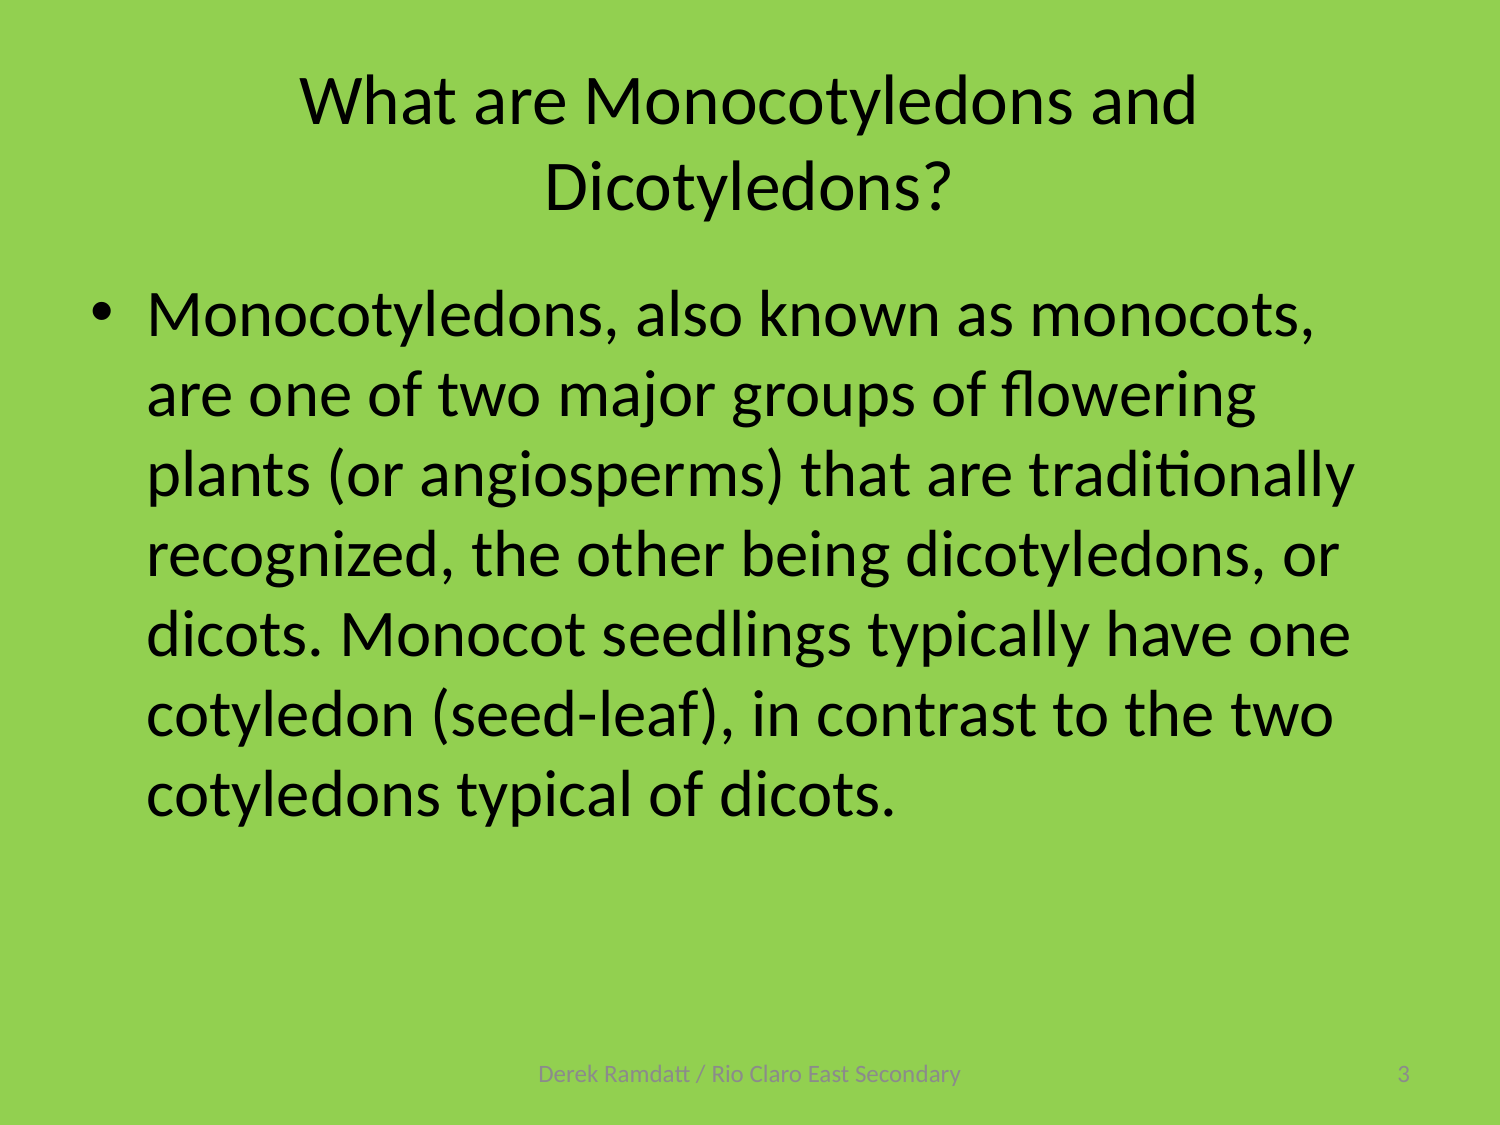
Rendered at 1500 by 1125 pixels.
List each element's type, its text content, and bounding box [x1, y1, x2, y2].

list Monocotyledons, also known as monocots, are one of two major groups of flowering plants (or angiosperms) that are traditionally recognized, the other being dicotyledons, or dicots. Monocot seedlings typically have one cotyledon (seed-leaf), in contrast to the two cotyledons typical of dicots. [75, 262, 1425, 1005]
title What are Monocotyledons and Dicotyledons? [75, 45, 1425, 233]
footer Derek Ramdatt / Rio Claro East Secondary [512, 1042, 988, 1103]
slide_number 3 [1074, 1042, 1425, 1103]
